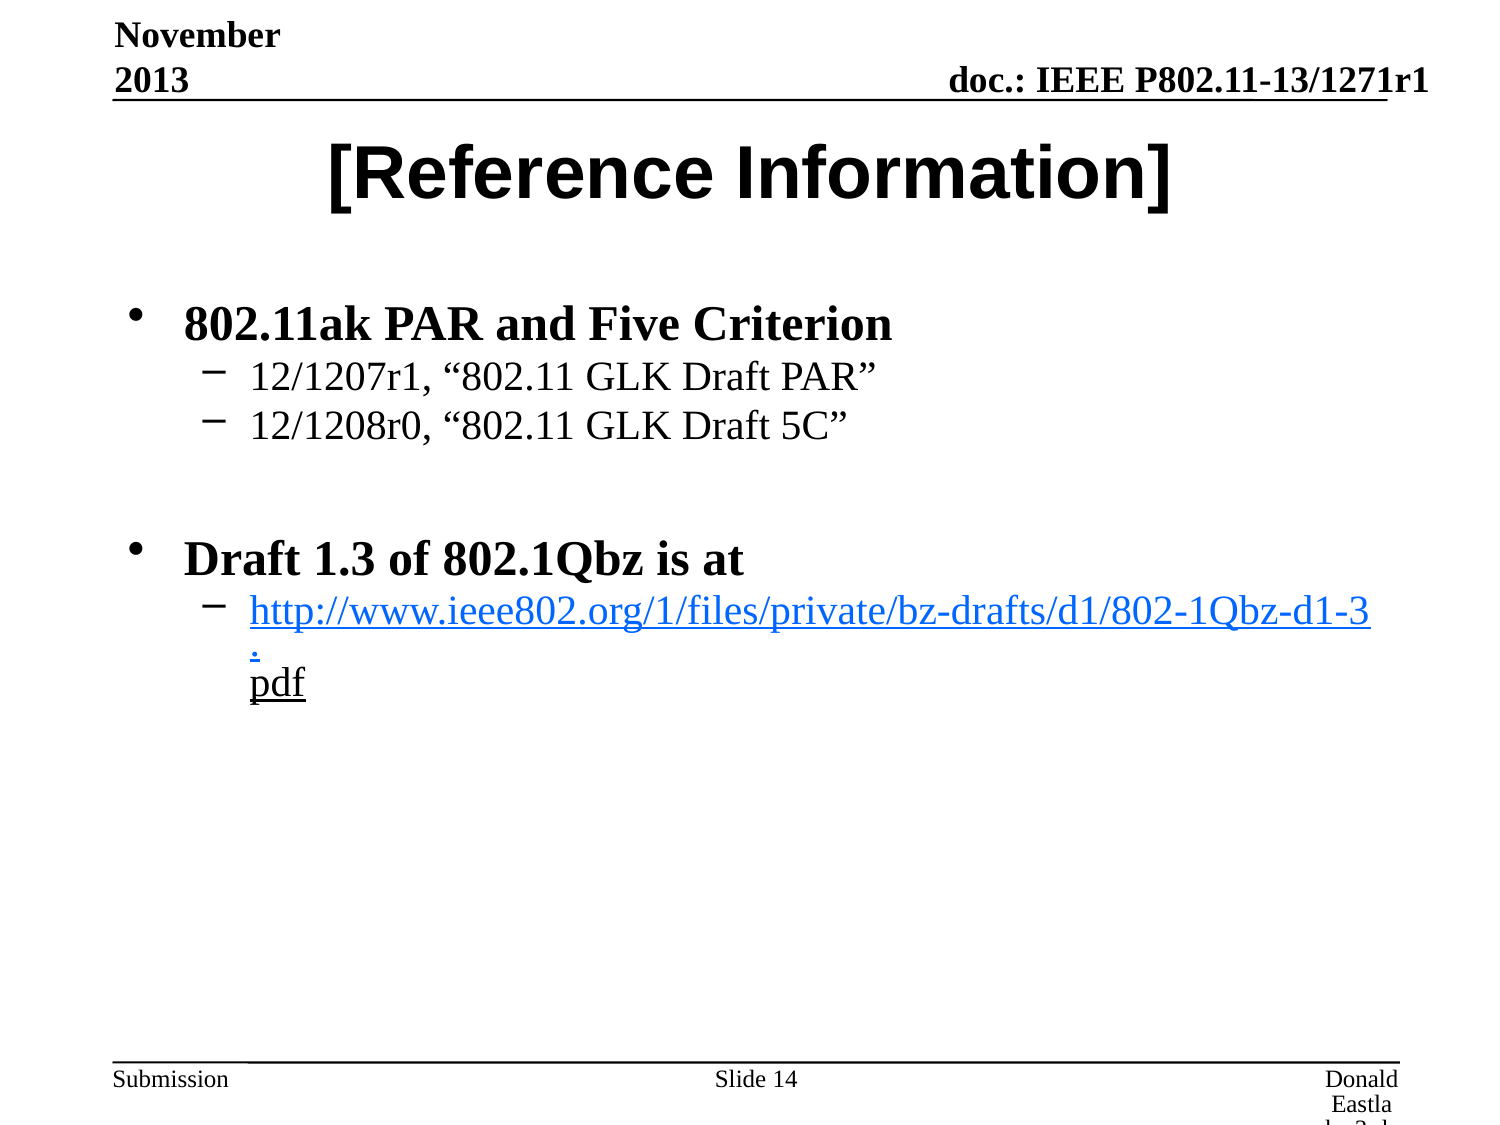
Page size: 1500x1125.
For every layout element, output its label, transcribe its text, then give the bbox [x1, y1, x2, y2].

footer Donald Eastlake 3rd, Huawei Technologies [1325, 1062, 1402, 1093]
title [Reference Information] [112, 112, 1388, 224]
list 802.11ak PAR and Five Criterion 12/1207r1, “802.11 GLK Draft PAR” 12/1208r0, “802.11 GLK Draft 5C” Draft 1.3 of 802.1Qbz is at http://www.ieee802.org/1/files/private/bz-drafts/d1/802-1Qbz-d1-3.pdf [112, 224, 1388, 1063]
slide_number Slide 14 [712, 1063, 800, 1093]
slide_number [114, 54, 290, 100]
